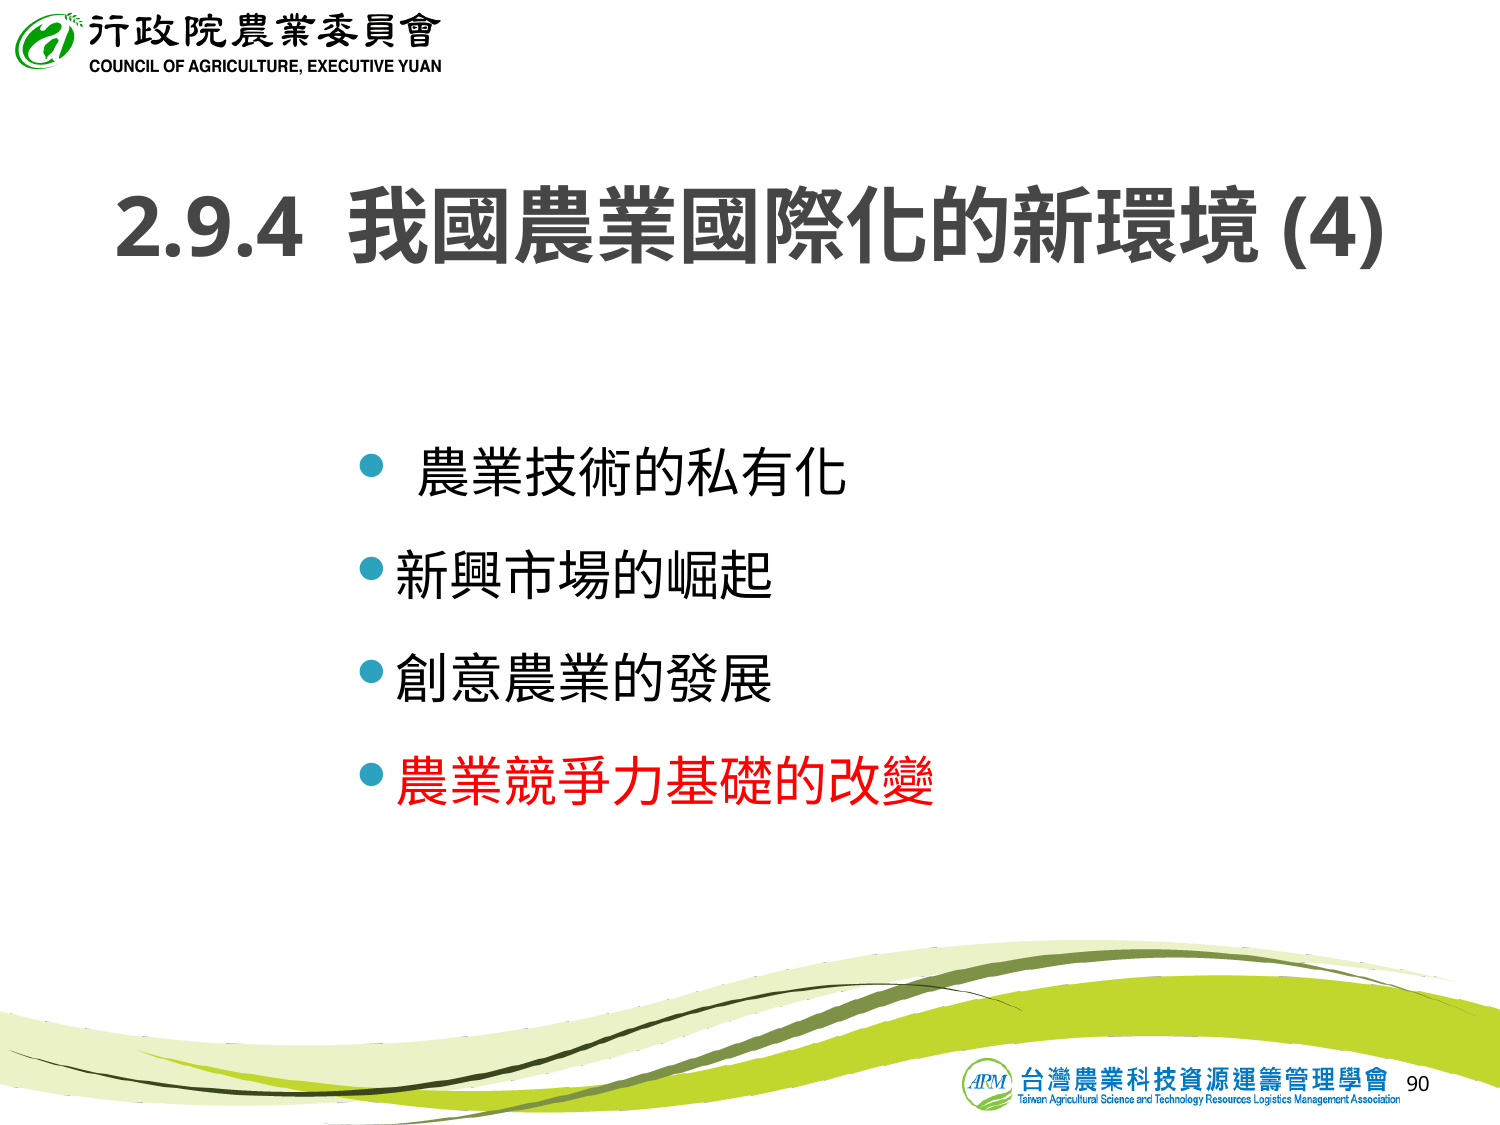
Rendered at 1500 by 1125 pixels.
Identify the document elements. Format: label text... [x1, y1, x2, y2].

title 2.9.4 我國農業國際化的新環境(4) [52, 128, 1448, 317]
slide_number 90 [1377, 1063, 1459, 1106]
list 農業技術的私有化 新興市場的崛起 創意農業的發展 農業競爭力基礎的改變 [324, 398, 1239, 825]
picture [0, 940, 1500, 1125]
picture [0, 0, 453, 90]
